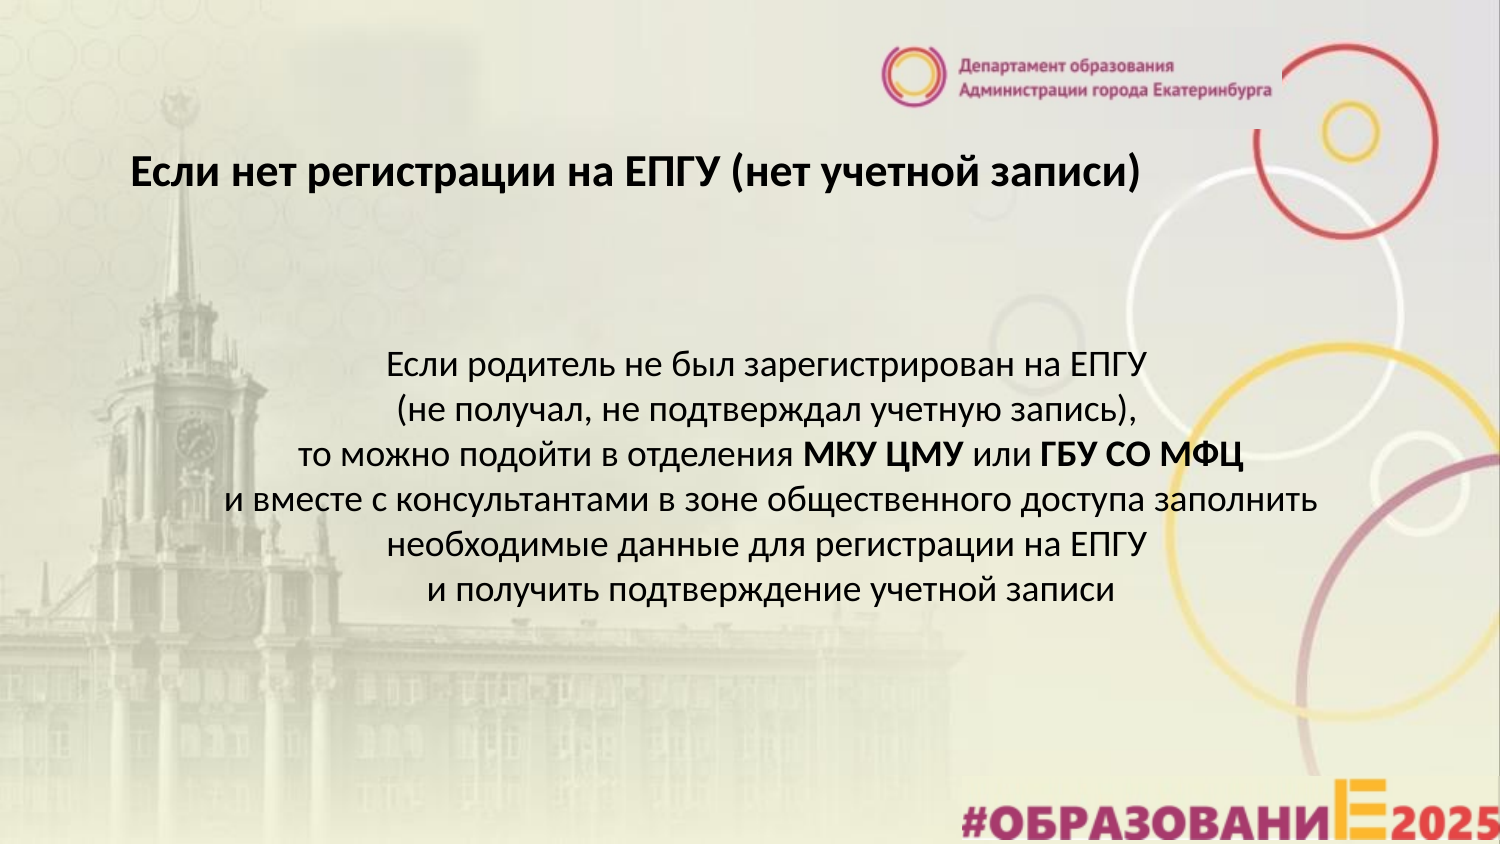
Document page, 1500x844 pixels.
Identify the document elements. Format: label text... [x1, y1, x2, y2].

picture [0, 0, 1500, 844]
title Если нет регистрации на ЕПГУ (нет учетной записи) [115, 114, 1294, 221]
text_box Если родитель не был зарегистрирован на ЕПГУ (не получал, не подтверждал учетную запись), то можно подойти в отделения МКУ ЦМУ или ГБУ СО МФЦ и вместе с консультантами в зоне общественного доступа заполнить необходимые данные для регистрации на ЕПГУ и получить подтверждение учетной записи [120, 332, 1405, 662]
